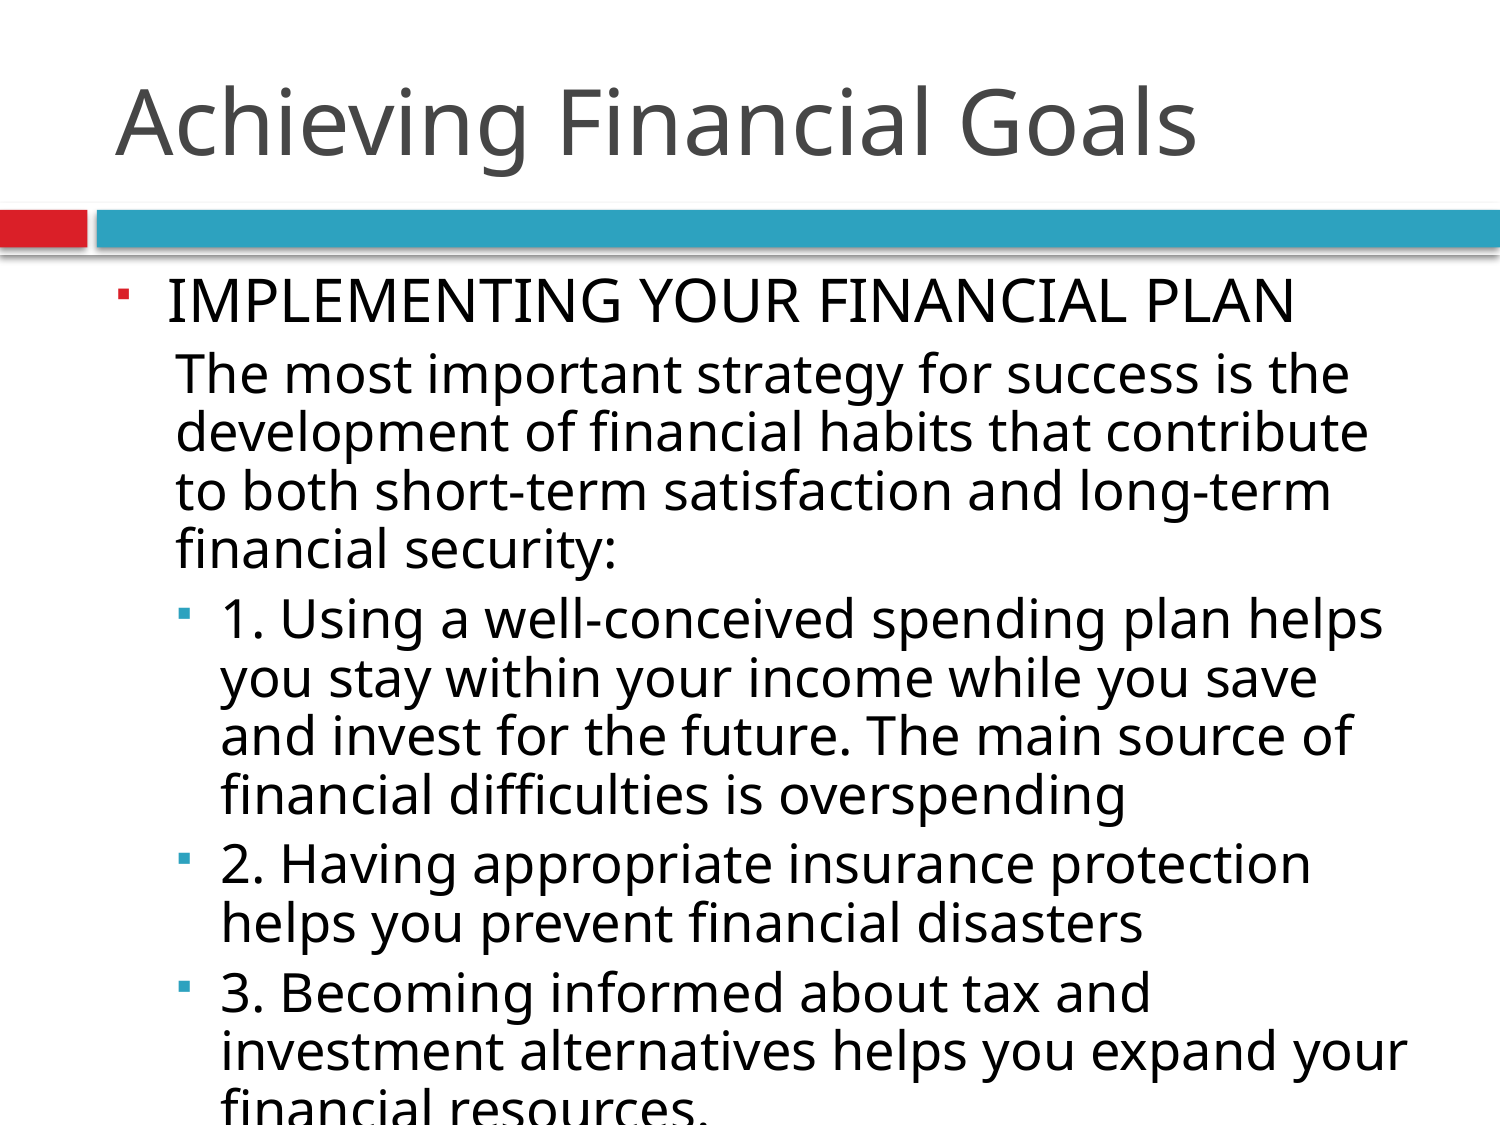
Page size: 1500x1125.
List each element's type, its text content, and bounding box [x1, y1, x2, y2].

list IMPLEMENTING YOUR FINANCIAL PLAN The most important strategy for success is the development of financial habits that contribute to both short-term satisfaction and long-term financial security: 1. Using a well-conceived spending plan helps you stay within your income while you save and invest for the future. The main source of financial difficulties is overspending 2. Having appropriate insurance protection helps you prevent financial disasters 3. Becoming informed about tax and investment alternatives helps you expand your financial resources. [100, 262, 1438, 1050]
footer [99, 1025, 990, 1085]
title Achieving Financial Goals [100, 37, 1438, 200]
